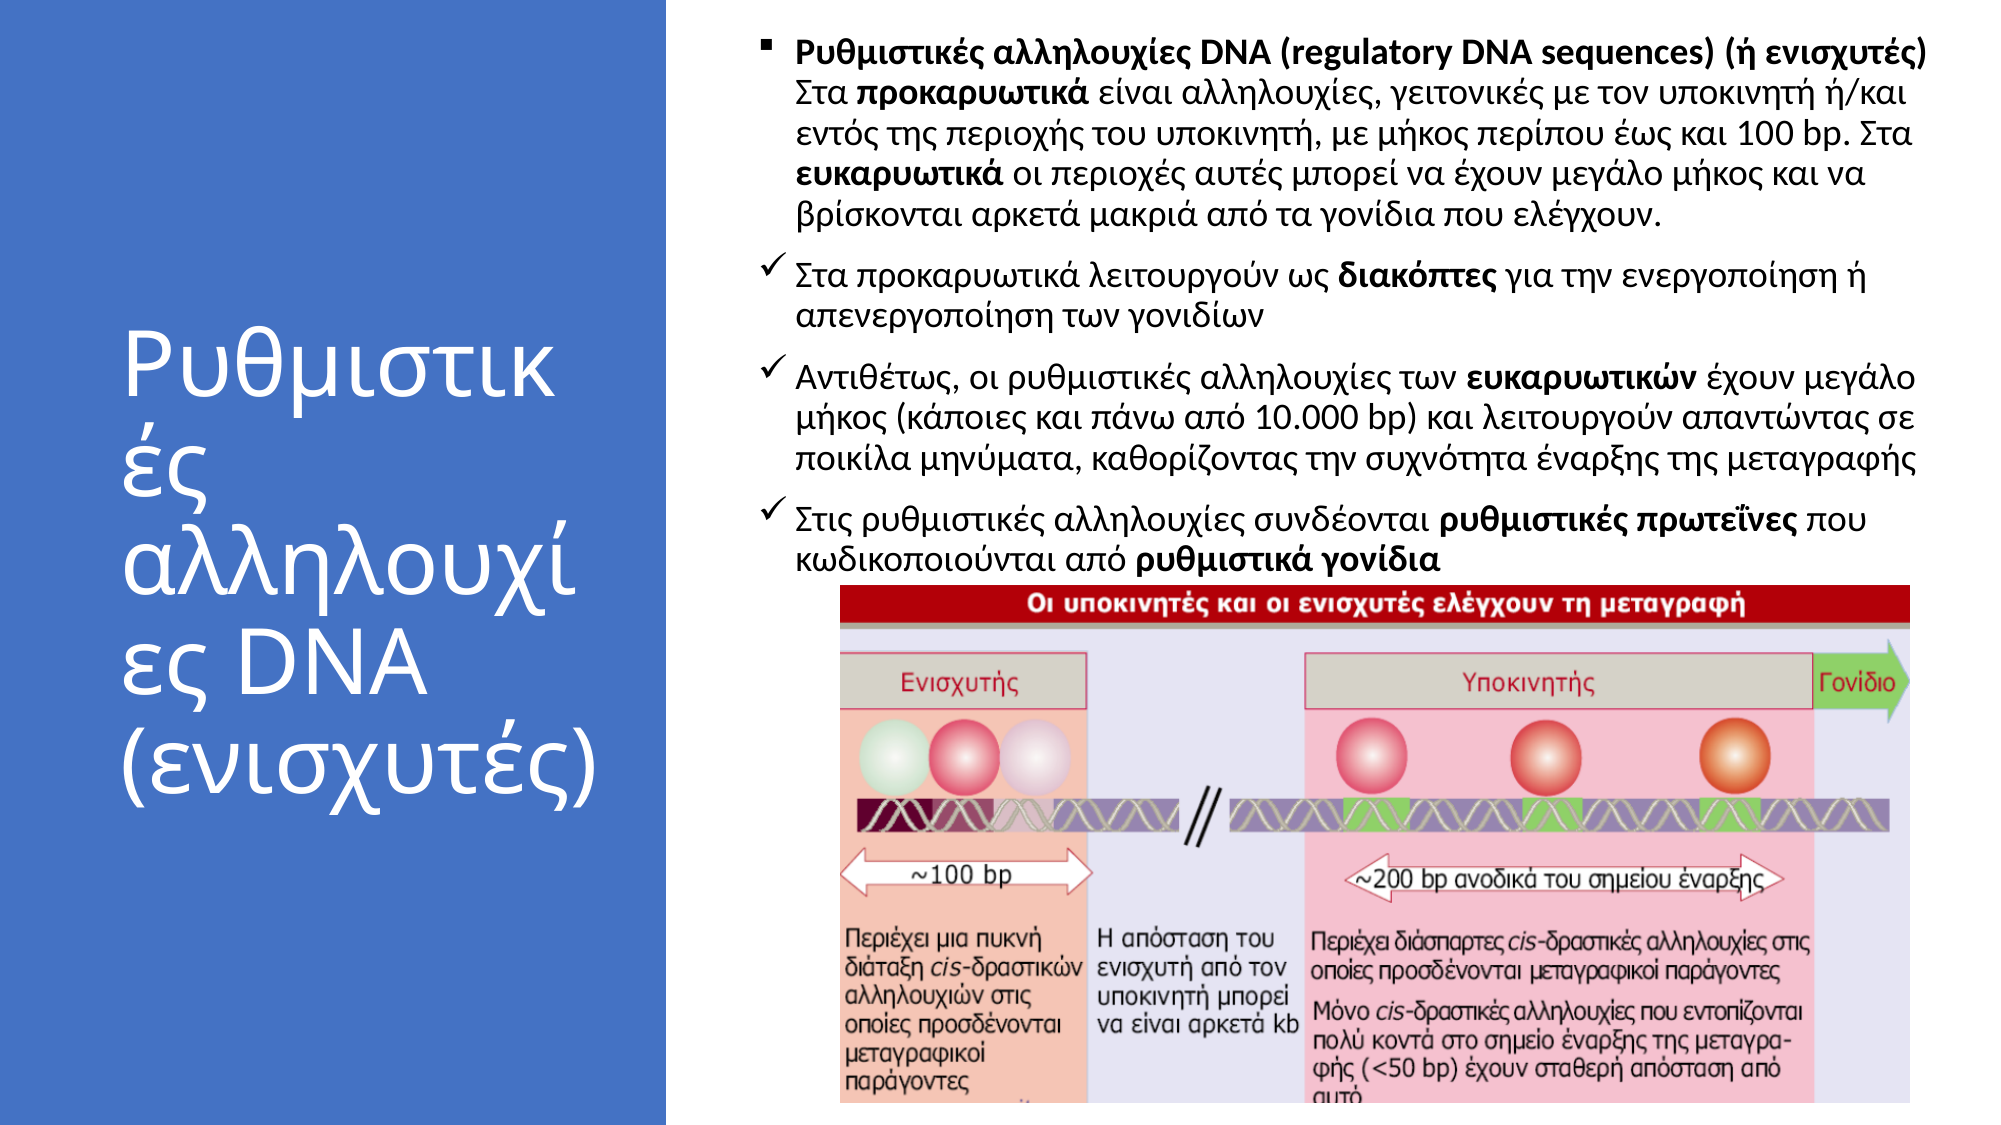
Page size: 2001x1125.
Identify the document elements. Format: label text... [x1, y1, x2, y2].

list Ρυθμιστικές αλληλουχίες DNA (regulatory DNA sequences) (ή ενισχυτές) Στα προκαρυωτικά είναι αλληλουχίες, γειτονικές με τον υποκινητή ή/και εντός της περιοχής του υποκινητή, με μήκος περίπου έως και 100 bp. Στα ευκαρυωτικά οι περιοχές αυτές μπορεί να έχουν μεγάλο μήκος και να βρίσκονται αρκετά μακριά από τα γονίδια που ελέγχουν. Στα προκαρυωτικά λειτουργούν ως διακόπτες για την ενεργοποίηση ή απενεργοποίηση των γονιδίων Αντιθέτως, οι ρυθμιστικές αλληλουχίες των ευκαρυωτικών έχουν μεγάλο μήκος (κάποιες και πάνω από 10.000 bp) και λειτουργούν απαντώντας σε ποικίλα μηνύματα, καθορίζοντας την συχνότητα έναρξης της μεταγραφής Στις ρυθμιστικές αλληλουχίες συνδέονται ρυθμιστικές πρωτεΐνες που κωδικοποιούνται από ρυθμιστικά γονίδια [742, 12, 1959, 599]
picture [839, 584, 1910, 1103]
text_box [0, 0, 667, 1125]
title Ρυθμιστικές αλληλουχίες DNA (ενισχυτές) [105, 104, 614, 1026]
